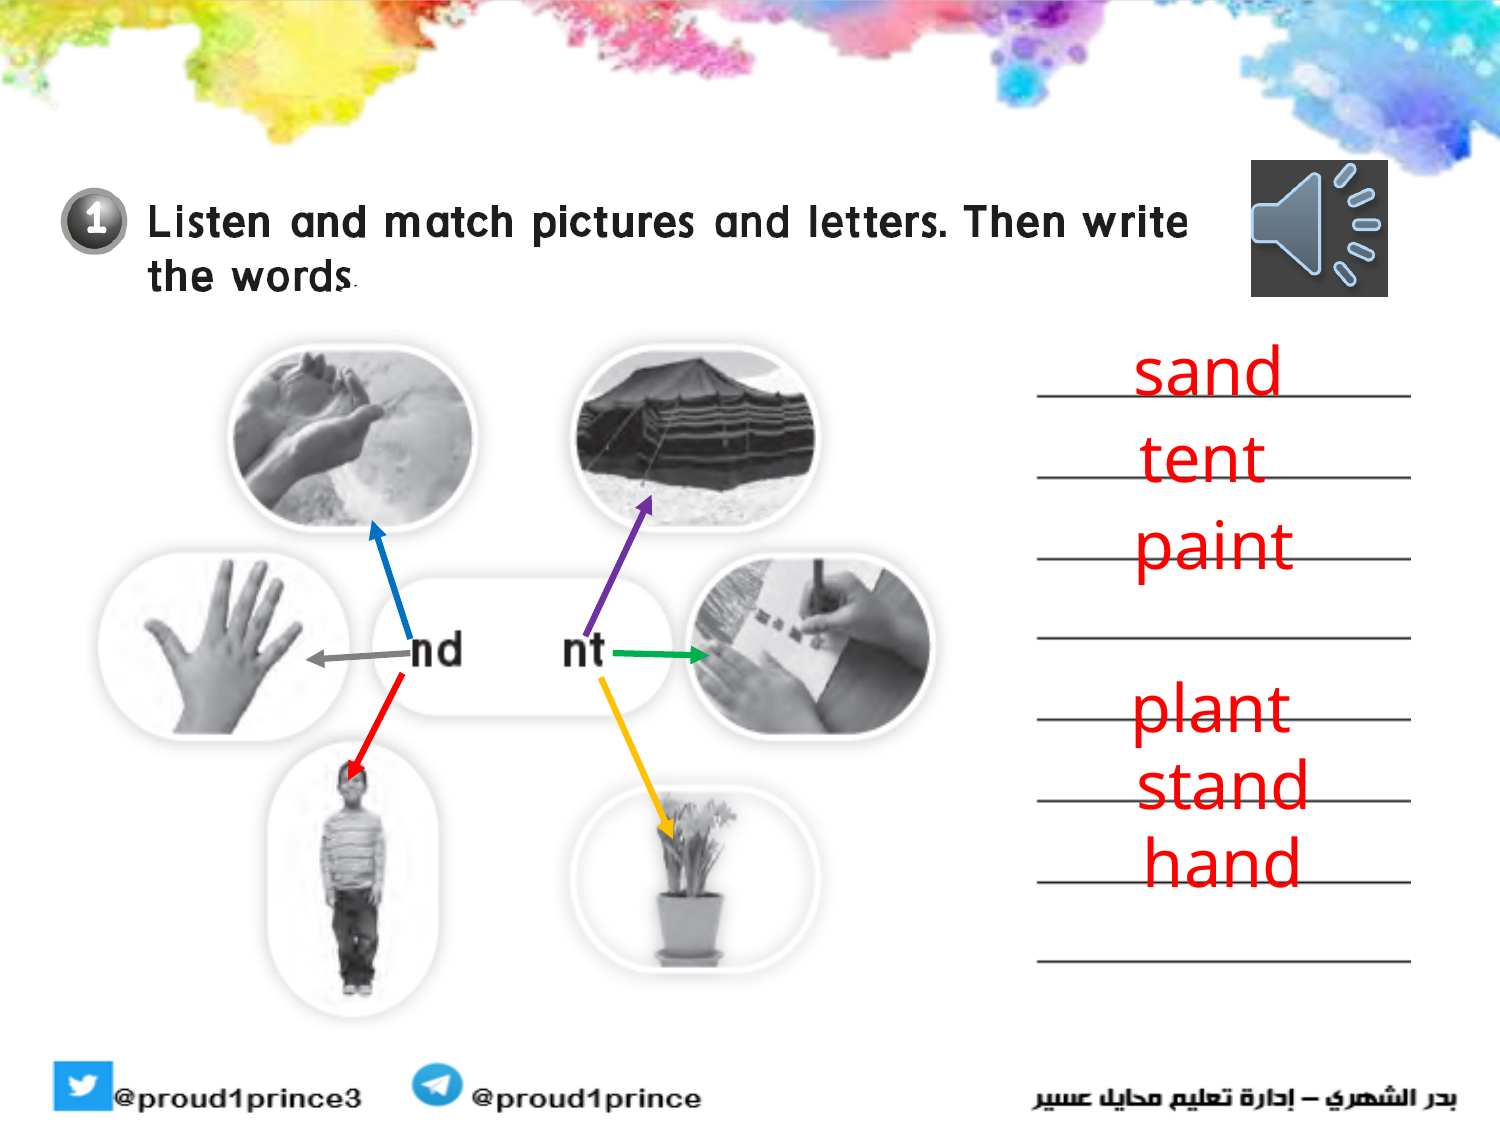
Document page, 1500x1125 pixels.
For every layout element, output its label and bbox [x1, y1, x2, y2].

picture [0, 0, 1500, 1125]
text_box [305, 653, 411, 660]
text_box [348, 673, 403, 781]
text_box [600, 677, 673, 840]
text_box [585, 494, 652, 637]
text_box [371, 520, 411, 640]
